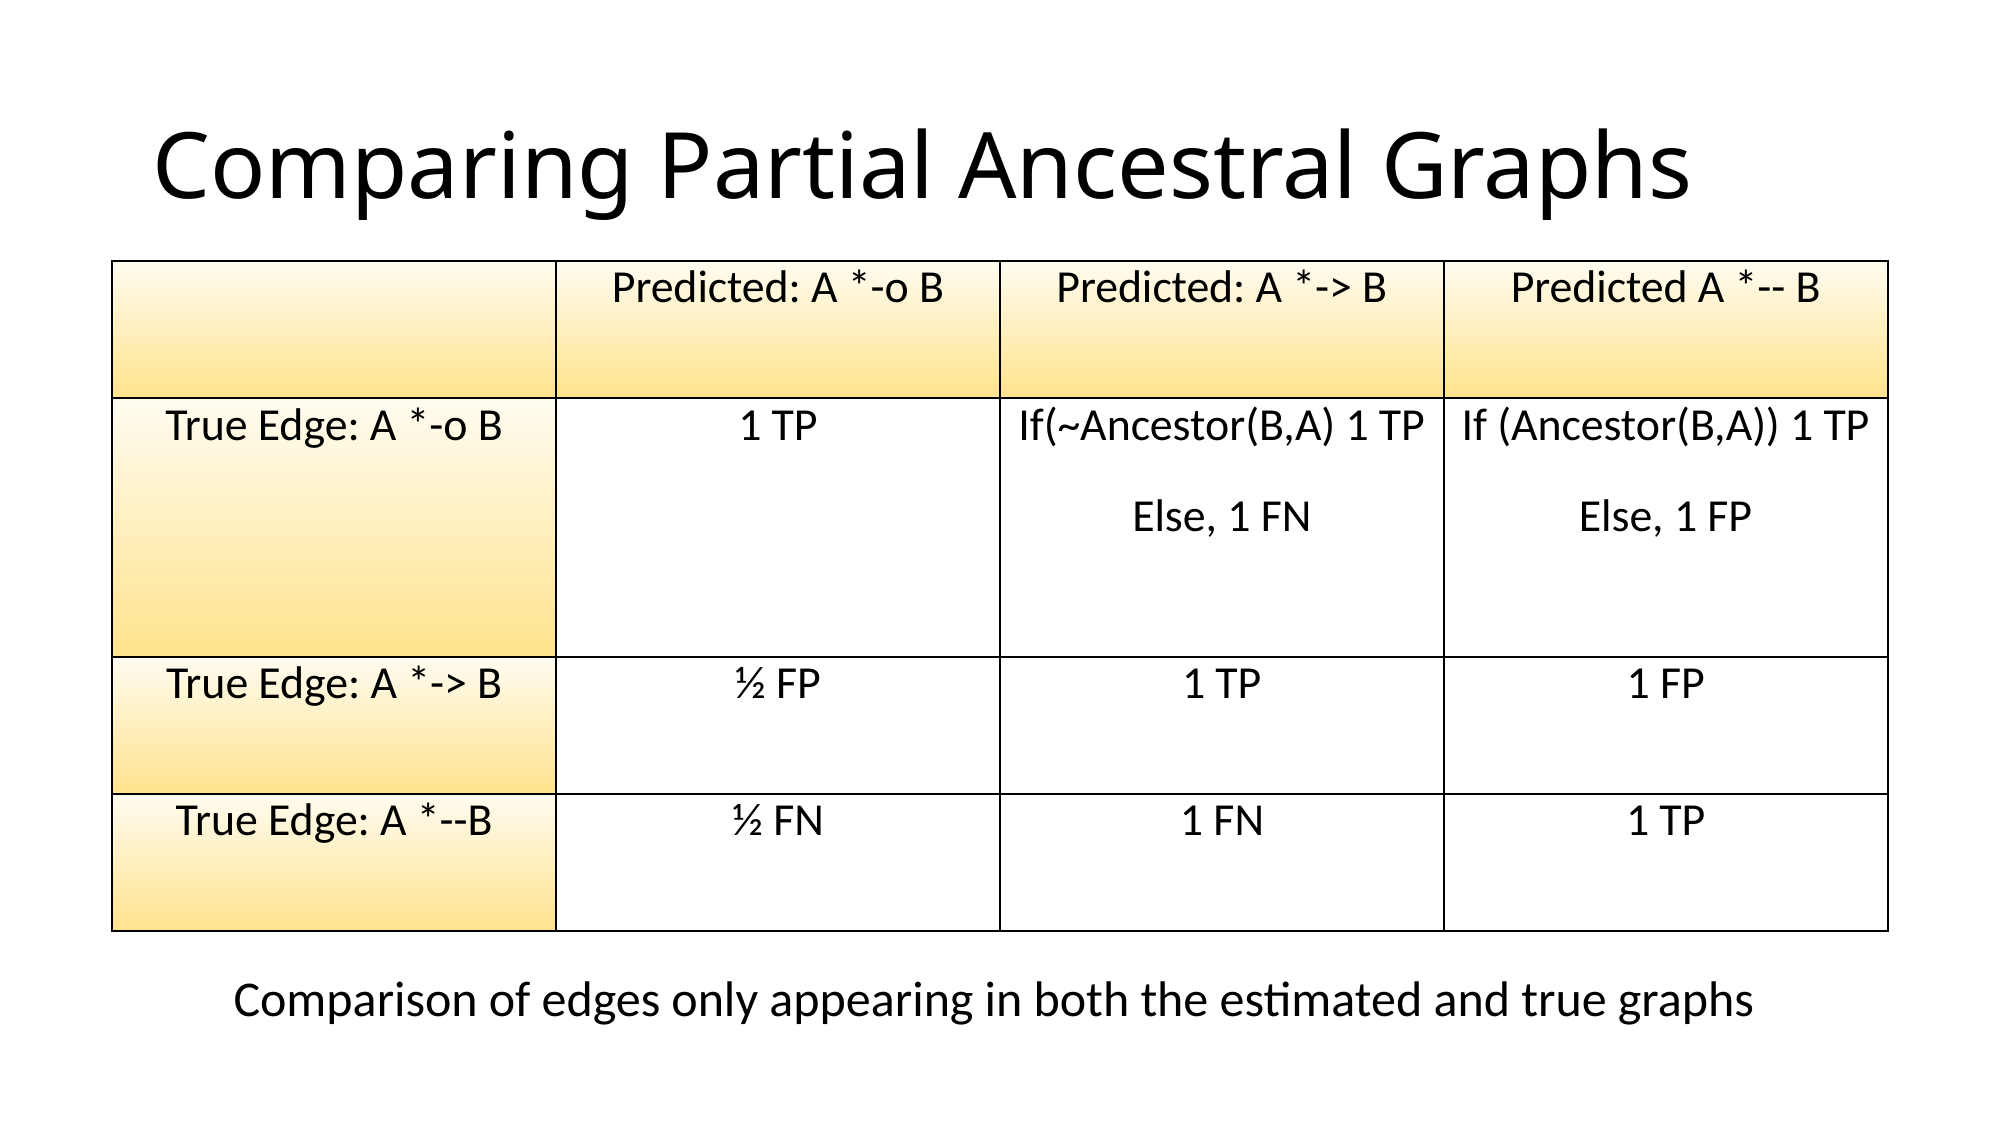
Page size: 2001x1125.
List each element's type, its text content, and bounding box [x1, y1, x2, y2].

table_cell 1 TP [557, 399, 999, 656]
table_header Predicted: A *-> B [1001, 262, 1443, 397]
table_cell 1 TP [1001, 658, 1443, 793]
table_cell If (Ancestor(B,A)) 1 TP Else, 1 FP [1445, 399, 1887, 656]
table_header Predicted A *-- B [1445, 262, 1887, 397]
table_cell 1 FN [1001, 795, 1443, 930]
table_header Predicted: A *-o B [557, 262, 999, 397]
text_box Comparison of edges only appearing in both the estimated and true graphs [218, 958, 1781, 1034]
table_cell True Edge: A *-> B [113, 658, 555, 793]
title Comparing Partial Ancestral Graphs [137, 59, 1863, 260]
table_cell ½ FP [557, 658, 999, 793]
table_cell True Edge: A *-o B [113, 399, 555, 656]
table_cell True Edge: A *--B [113, 795, 555, 930]
table_cell If(~Ancestor(B,A) 1 TP Else, 1 FN [1001, 399, 1443, 656]
table_cell ½ FN [557, 795, 999, 930]
table_cell 1 FP [1445, 658, 1887, 793]
table_header [113, 262, 555, 397]
table_cell 1 TP [1445, 795, 1887, 930]
